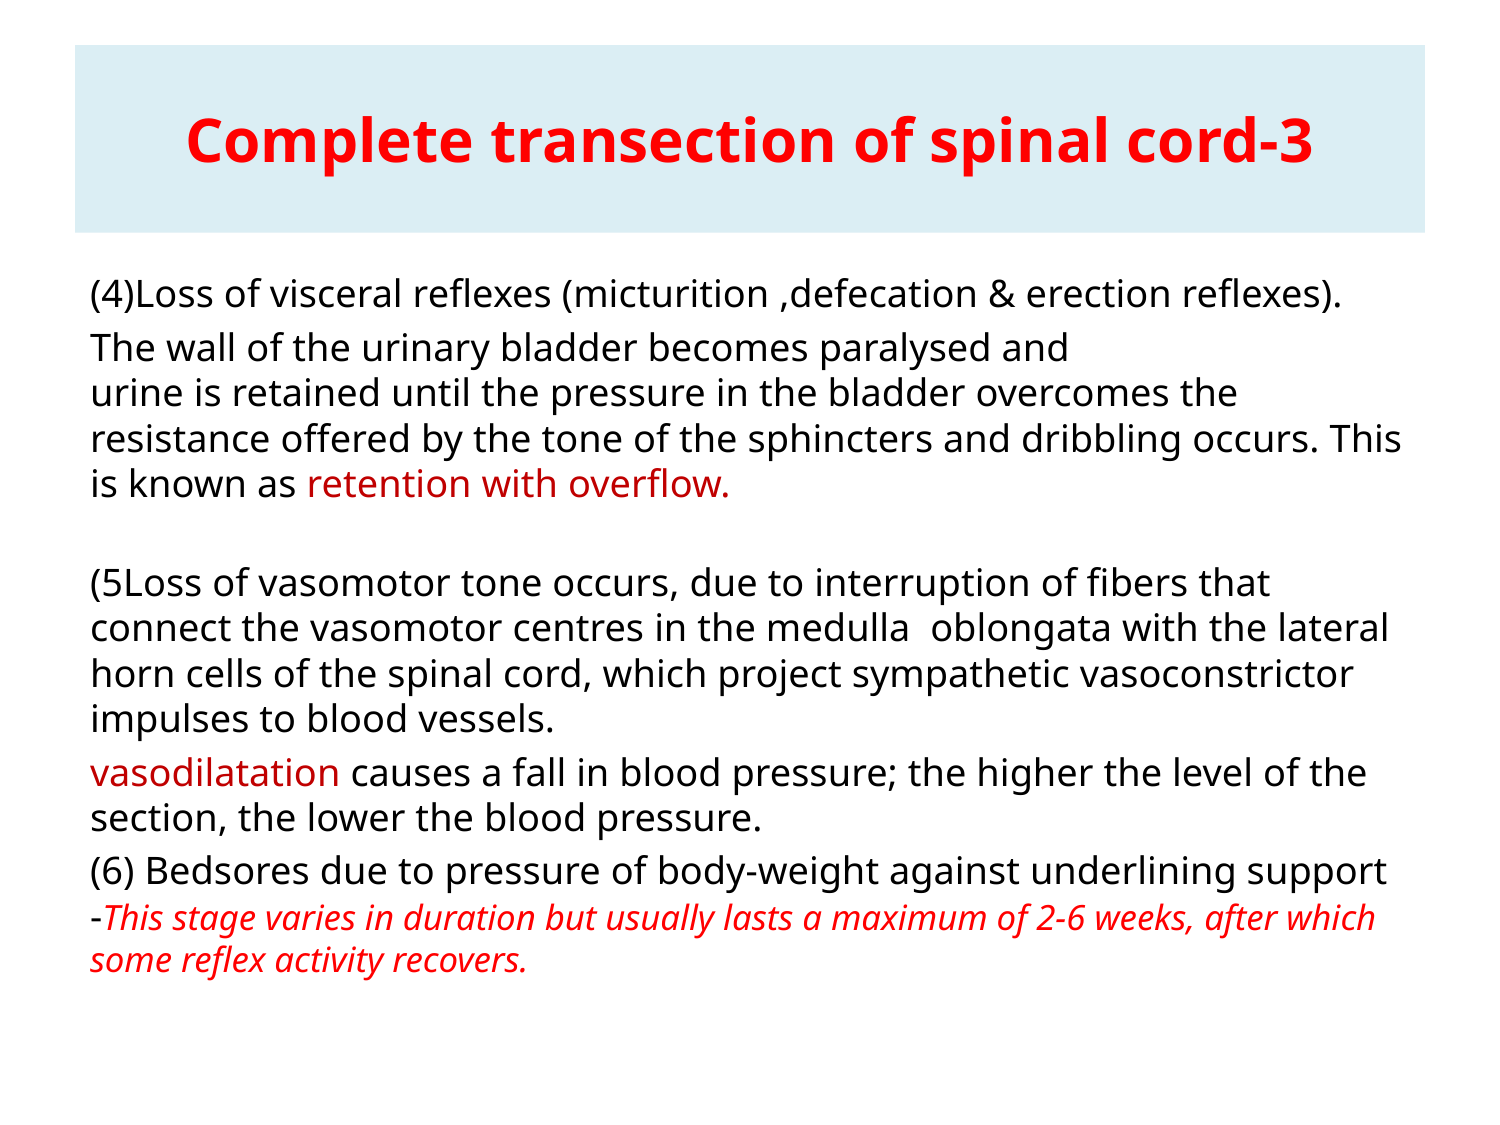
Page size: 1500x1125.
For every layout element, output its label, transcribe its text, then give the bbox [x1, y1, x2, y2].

list (4)Loss of visceral reflexes (micturition ,defecation & erection reflexes). The wall of the urinary bladder becomes paralysed and urine is retained until the pressure in the bladder overcomes the resistance offered by the tone of the sphincters and dribbling occurs. This is known as retention with overflow. (5Loss of vasomotor tone occurs, due to interruption of fibers that connect the vasomotor centres in the medulla oblongata with the lateral horn cells of the spinal cord, which project sympathetic vasoconstrictor impulses to blood vessels. vasodilatation causes a fall in blood pressure; the higher the level of the section, the lower the blood pressure. (6) Bedsores due to pressure of body-weight against underlining support -This stage varies in duration but usually lasts a maximum of 2-6 weeks, after which some reflex activity recovers. [75, 262, 1425, 1005]
title Complete transection of spinal cord-3 [75, 45, 1425, 233]
